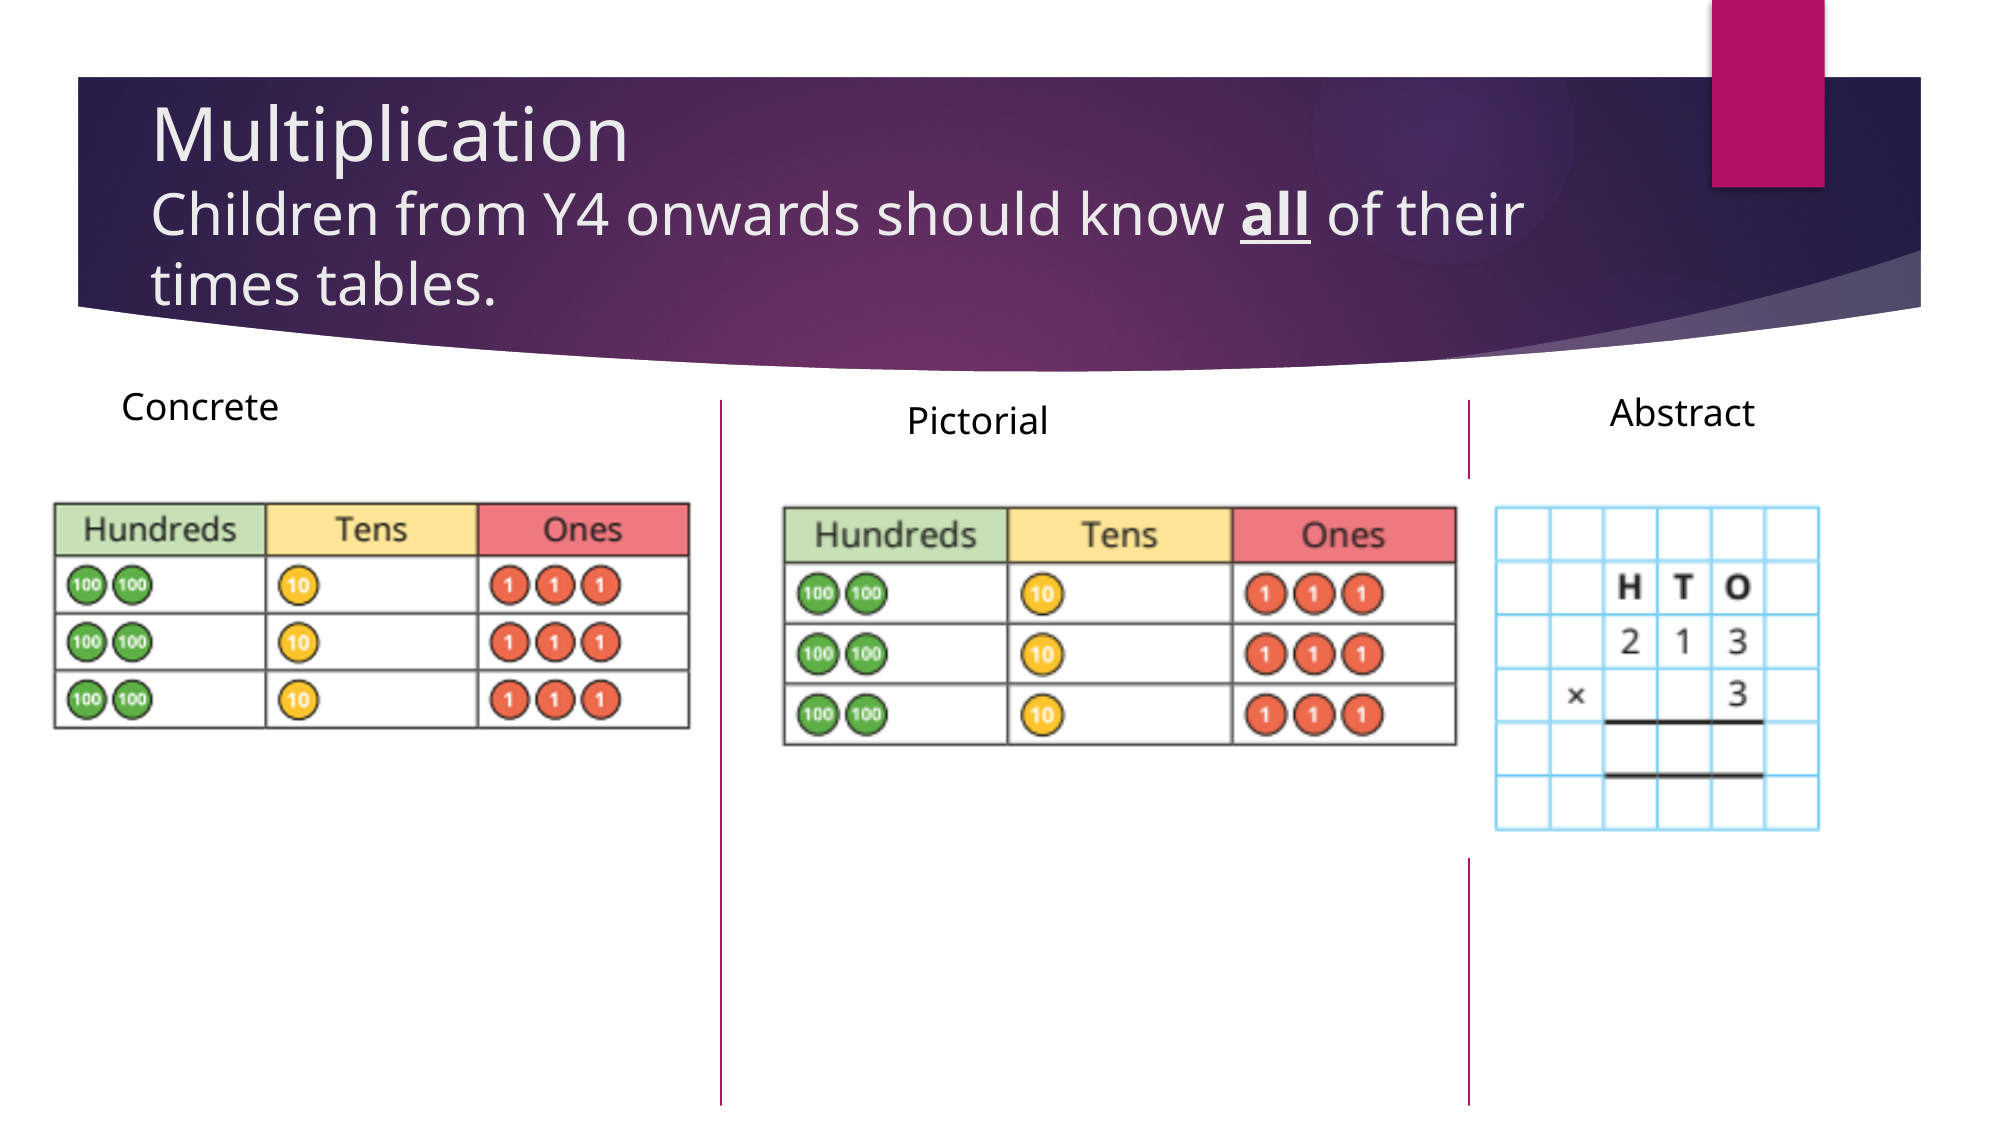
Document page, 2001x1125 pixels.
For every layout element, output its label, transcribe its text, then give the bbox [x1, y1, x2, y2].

picture [758, 478, 1856, 859]
text_box Concrete [106, 375, 295, 435]
title Multiplication Children from Y4 onwards should know all of their times tables. [135, 143, 1573, 260]
text_box Abstract [1595, 381, 1771, 441]
picture [45, 478, 700, 772]
text_box Pictorial [891, 389, 1065, 450]
